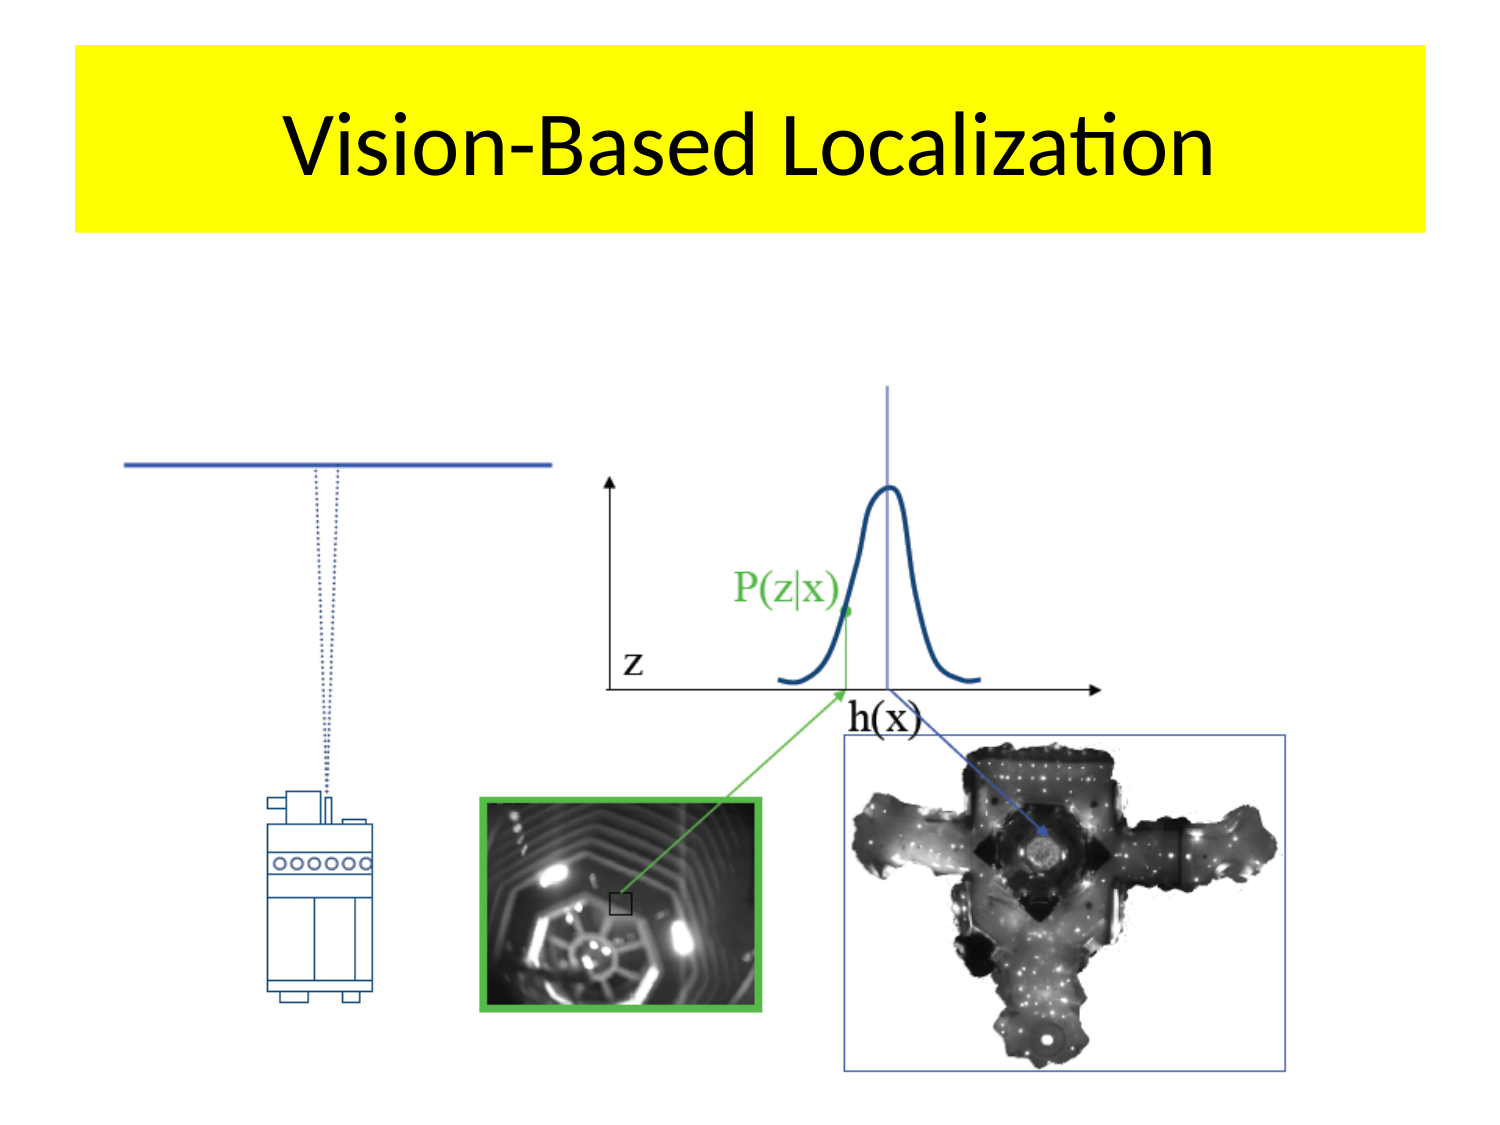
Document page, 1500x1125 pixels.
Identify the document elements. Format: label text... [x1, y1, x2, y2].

picture [74, 338, 1355, 1125]
title Vision-Based Localization [75, 45, 1425, 233]
